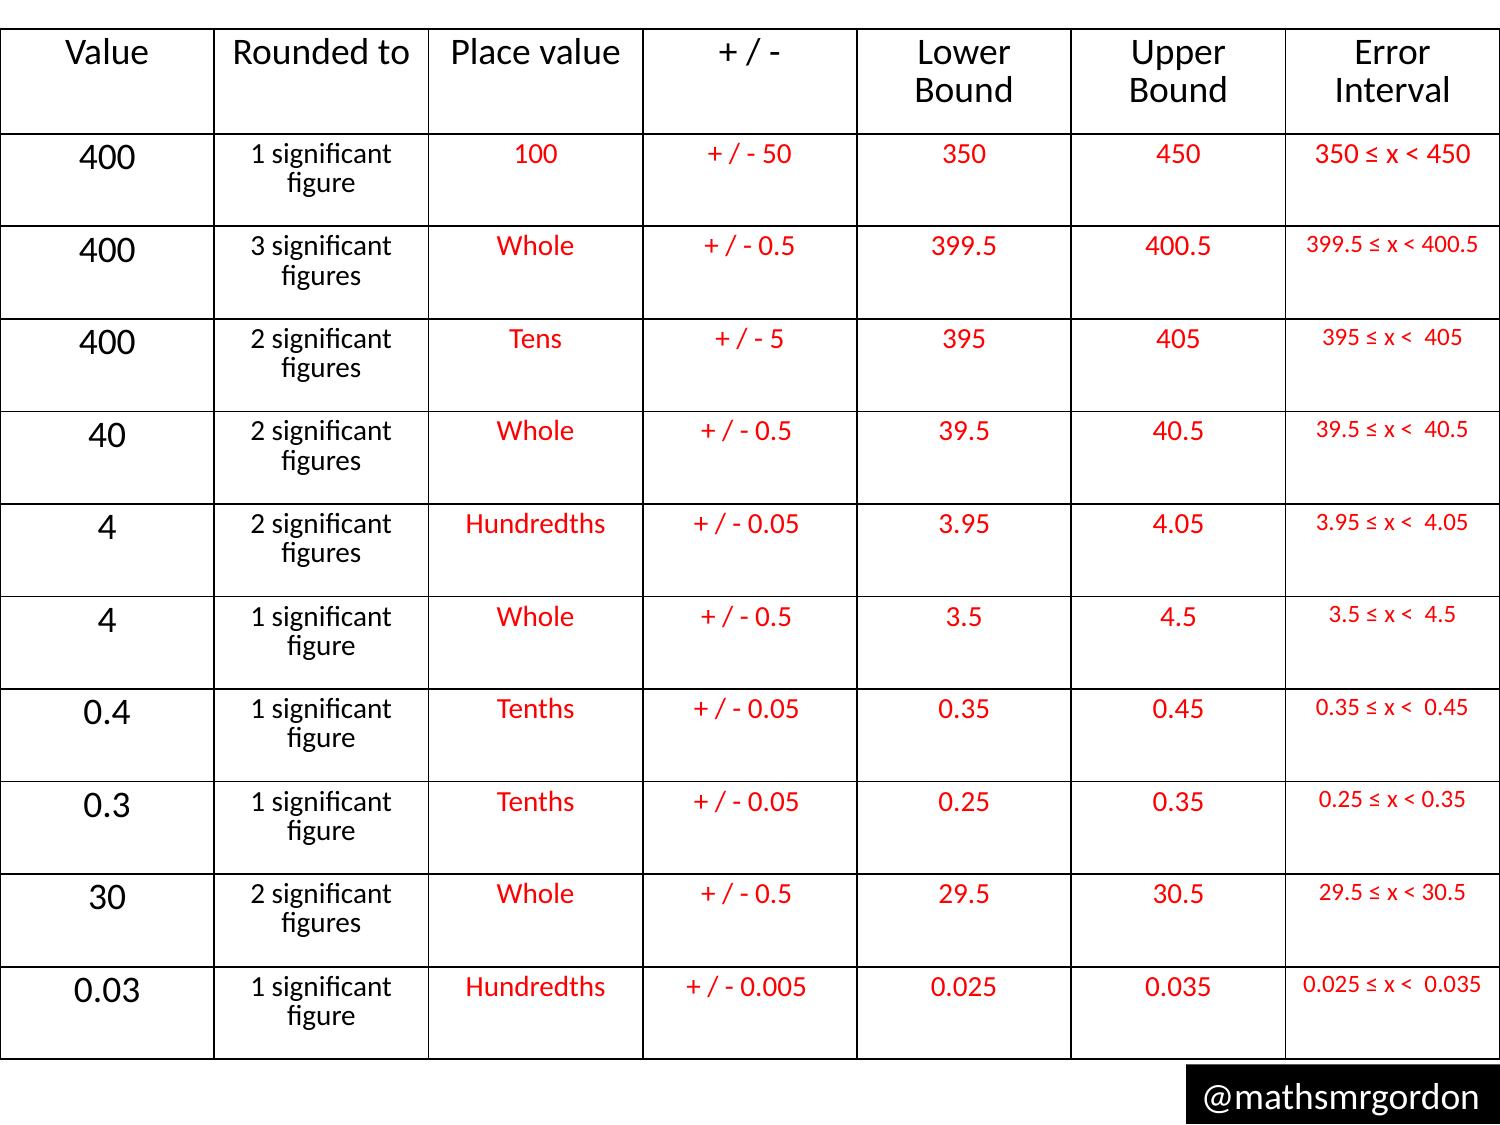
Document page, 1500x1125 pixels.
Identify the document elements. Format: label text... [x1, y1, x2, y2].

table_cell 400.5 [1072, 227, 1285, 318]
table_cell + / - 0.5 [644, 227, 856, 318]
table_cell 2 significant figures [215, 875, 428, 966]
table_cell 395 ≤ x < 405 [1286, 320, 1499, 411]
table_cell 3.5 ≤ x < 4.5 [1286, 597, 1499, 688]
table_cell + / - 5 [644, 320, 856, 411]
table_cell + / - 0.5 [644, 597, 856, 688]
table_cell 4 [1, 597, 213, 688]
table_cell + / - 0.05 [644, 782, 856, 873]
table_cell 1 significant figure [215, 690, 428, 781]
table_cell 3.5 [858, 597, 1070, 688]
table_cell 4 [1, 505, 213, 596]
table_header Place value [429, 30, 642, 133]
table_cell 0.45 [1072, 690, 1285, 781]
table_cell Whole [429, 875, 642, 966]
table_cell 1 significant figure [215, 968, 428, 1058]
table_cell 0.025 ≤ x < 0.035 [1286, 968, 1499, 1058]
table_cell 0.35 [1072, 782, 1285, 873]
table_cell Hundredths [429, 505, 642, 596]
table_cell 2 significant figures [215, 412, 428, 503]
table_header Upper Bound [1072, 30, 1285, 133]
table_cell 4.5 [1072, 597, 1285, 688]
table_cell 400 [1, 320, 213, 411]
table_cell 399.5 ≤ x < 400.5 [1286, 227, 1499, 318]
table_cell 100 [429, 135, 642, 225]
table_cell 0.4 [1, 690, 213, 781]
table_cell 3 significant figures [215, 227, 428, 318]
table_cell + / - 50 [644, 135, 856, 225]
table_cell 1 significant figure [215, 597, 428, 688]
table_header Rounded to [215, 30, 428, 133]
table_cell Tenths [429, 782, 642, 873]
table_cell Hundredths [429, 968, 642, 1058]
table_cell 0.3 [1, 782, 213, 873]
table_cell 399.5 [858, 227, 1070, 318]
table_cell 0.035 [1072, 968, 1285, 1058]
table_cell + / - 0.05 [644, 505, 856, 596]
table_header Error Interval [1286, 30, 1499, 133]
table_cell 29.5 ≤ x < 30.5 [1286, 875, 1499, 966]
table_cell 40 [1, 412, 213, 503]
table_header Value [1, 30, 213, 133]
table_cell + / - 0.05 [644, 690, 856, 781]
table_cell 30.5 [1072, 875, 1285, 966]
table_cell 450 [1072, 135, 1285, 225]
table_cell 3.95 [858, 505, 1070, 596]
table_cell 350 ≤ x < 450 [1286, 135, 1499, 225]
table_cell 350 [858, 135, 1070, 225]
table_cell 1 significant figure [215, 782, 428, 873]
table_cell Tenths [429, 690, 642, 781]
table_cell 0.35 [858, 690, 1070, 781]
table_cell 2 significant figures [215, 320, 428, 411]
table_cell 1 significant figure [215, 135, 428, 225]
table_cell 4.05 [1072, 505, 1285, 596]
text_box @mathsmrgordon [1186, 1064, 1500, 1124]
table_cell + / - 0.5 [644, 412, 856, 503]
table_cell Whole [429, 227, 642, 318]
table_cell 0.025 [858, 968, 1070, 1058]
table_cell 2 significant figures [215, 505, 428, 596]
table_cell 400 [1, 135, 213, 225]
table_cell 405 [1072, 320, 1285, 411]
table_cell Tens [429, 320, 642, 411]
table_cell 3.95 ≤ x < 4.05 [1286, 505, 1499, 596]
table_cell + / - 0.005 [644, 968, 856, 1058]
table_cell 29.5 [858, 875, 1070, 966]
table_cell 0.03 [1, 968, 213, 1058]
table_cell 0.25 ≤ x < 0.35 [1286, 782, 1499, 873]
table_cell 39.5 [858, 412, 1070, 503]
table_cell + / - 0.5 [644, 875, 856, 966]
table_cell Whole [429, 412, 642, 503]
table_cell 0.35 ≤ x < 0.45 [1286, 690, 1499, 781]
table_cell 40.5 [1072, 412, 1285, 503]
table_cell 39.5 ≤ x < 40.5 [1286, 412, 1499, 503]
table_cell 0.25 [858, 782, 1070, 873]
table_cell 395 [858, 320, 1070, 411]
table_header + / - [644, 30, 856, 133]
table_cell 30 [1, 875, 213, 966]
table_header Lower Bound [858, 30, 1070, 133]
table_cell 400 [1, 227, 213, 318]
table_cell Whole [429, 597, 642, 688]
